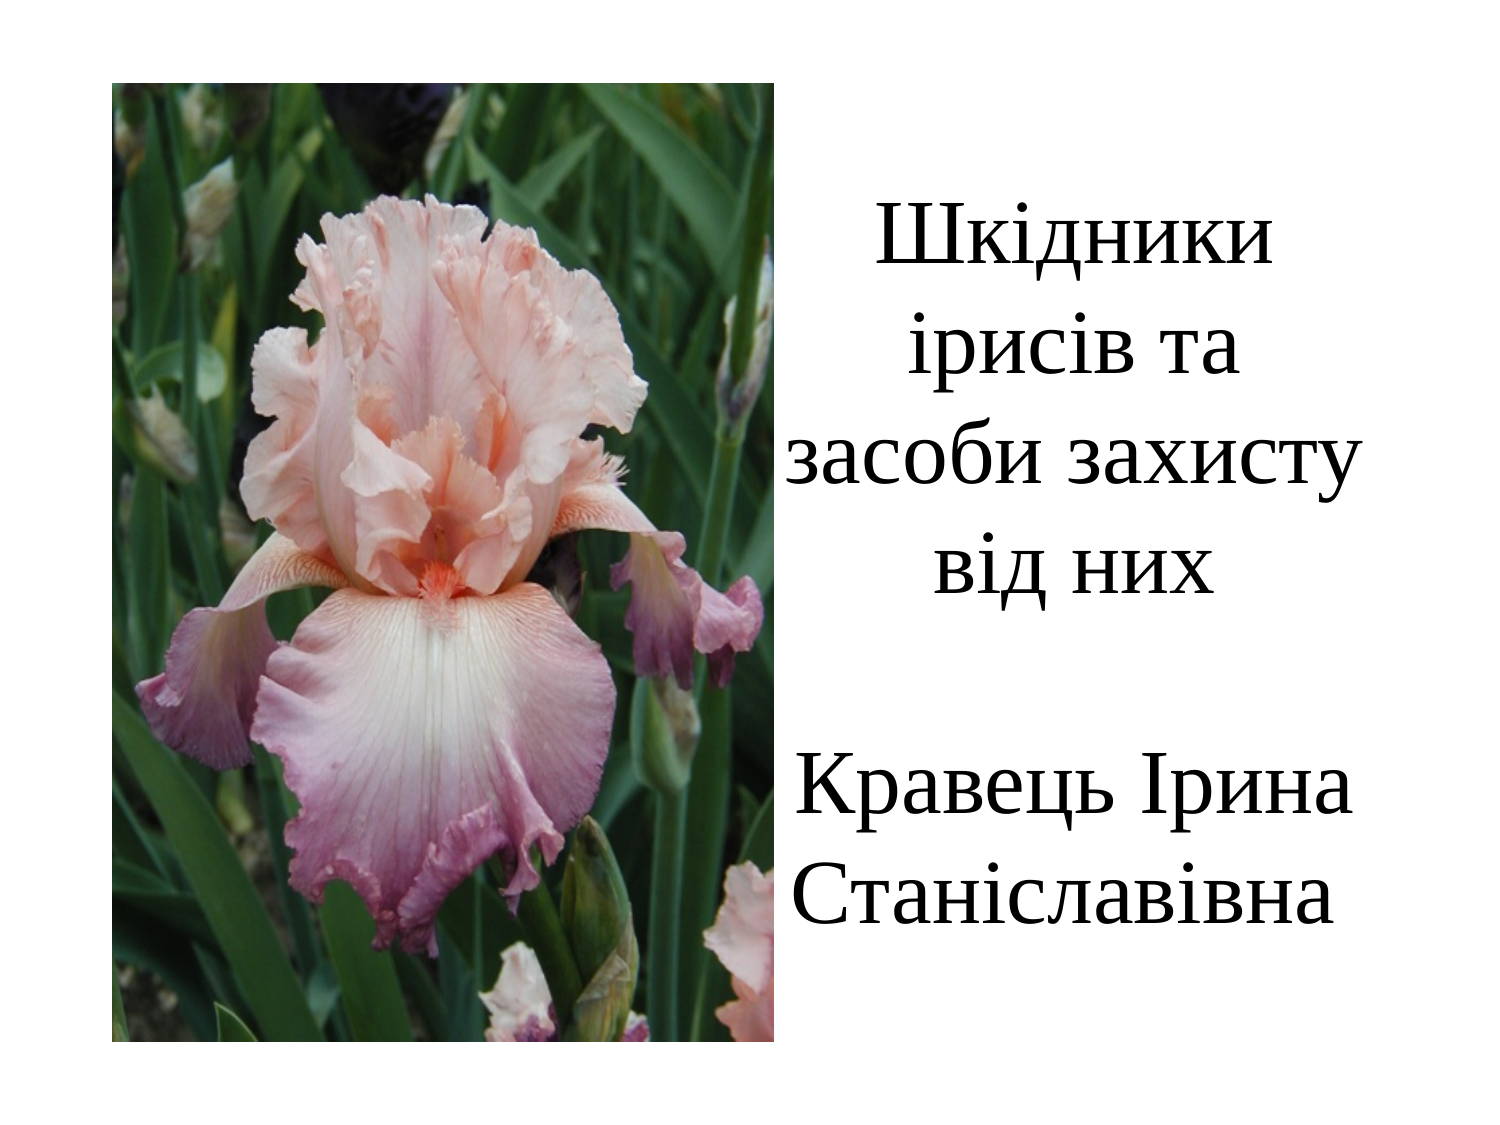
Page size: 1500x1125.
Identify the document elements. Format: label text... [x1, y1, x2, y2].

title Шкідники ірисів та засоби захисту від них Кравець Ірина Станіславівна [777, 90, 1388, 1024]
picture [111, 83, 774, 1042]
